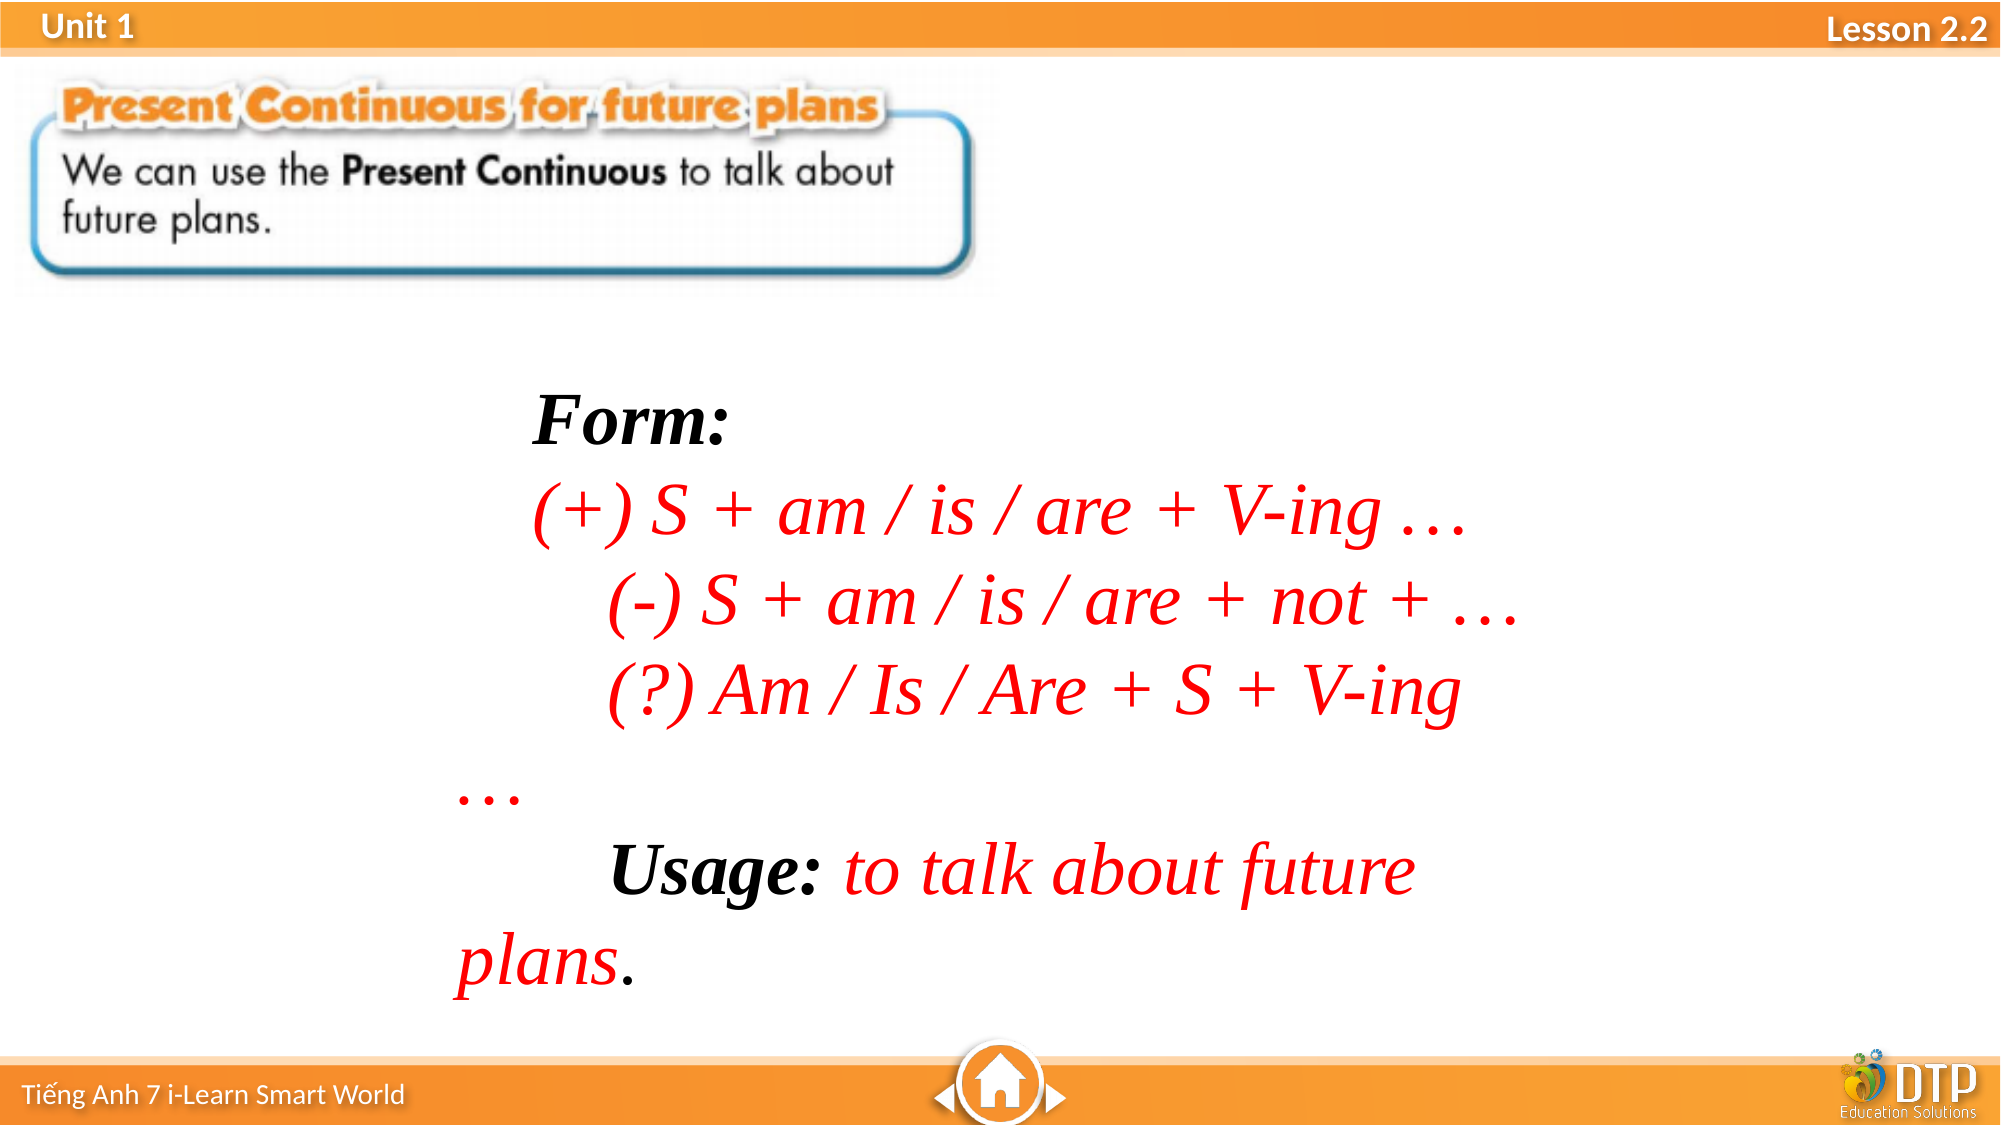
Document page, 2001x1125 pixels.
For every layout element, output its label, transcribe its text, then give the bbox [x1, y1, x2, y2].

picture [0, 2, 2001, 1125]
text_box Form: (+) S + am / is / are + V-ing … (-) S + am / is / are + not + … (?) Am / Is / Are + S + V-ing … Usage: to talk about future plans. [442, 362, 1557, 917]
